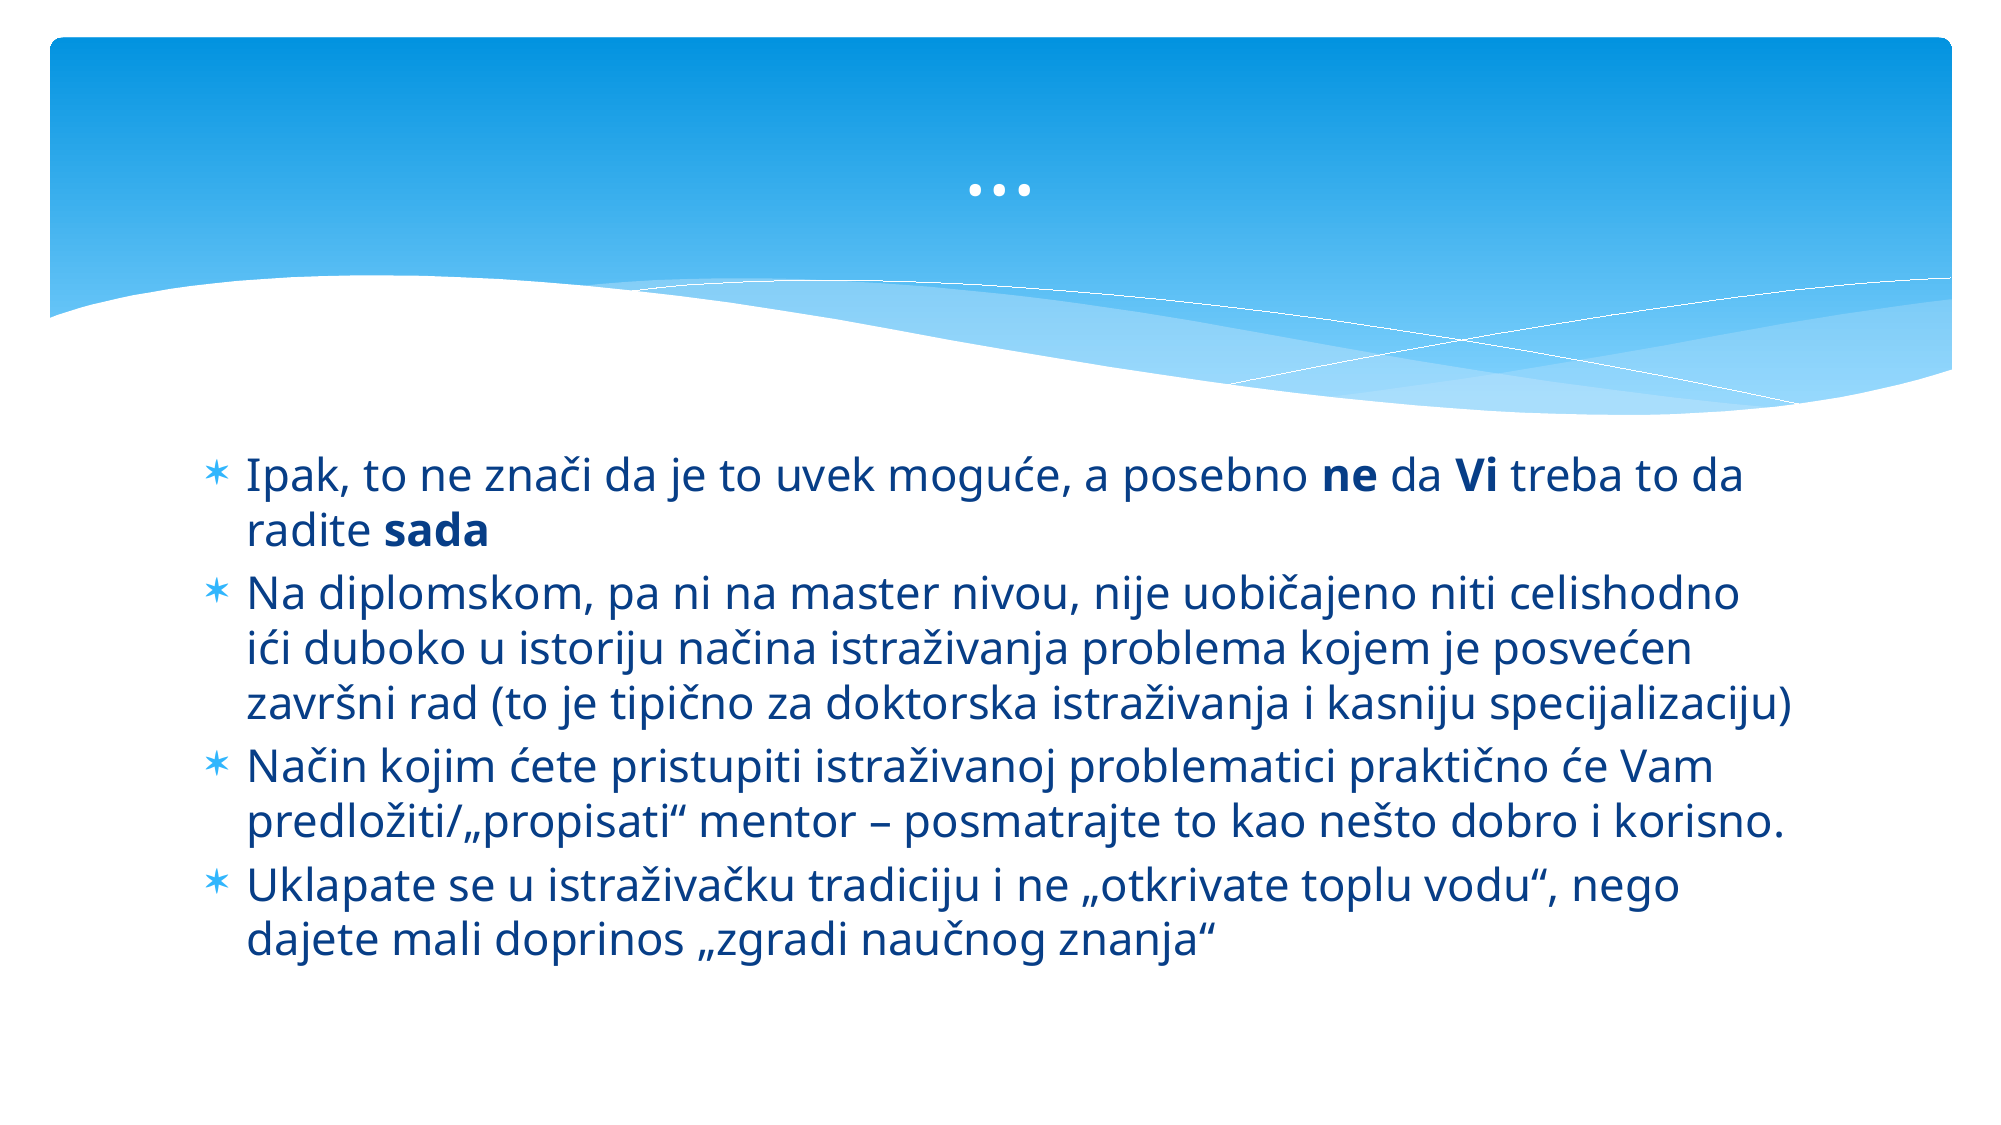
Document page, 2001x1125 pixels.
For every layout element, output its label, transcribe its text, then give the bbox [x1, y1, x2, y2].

list Ipak, to ne znači da je to uvek moguće, a posebno ne da Vi treba to da radite sada Na diplomskom, pa ni na master nivou, nije uobičajeno niti celishodno ići duboko u istoriju načina istraživanja problema kojem je posvećen završni rad (to je tipično za doktorska istraživanja i kasniju specijalizaciju) Način kojim ćete pristupiti istraživanoj problematici praktično će Vam predložiti/„propisati“ mentor – posmatrajte to kao nešto dobro i korisno. Uklapate se u istraživačku tradiciju i ne „otkrivate toplu vodu“, nego dajete mali doprinos „zgradi naučnog znanja“ [190, 438, 1812, 1005]
title ... [99, 55, 1900, 261]
